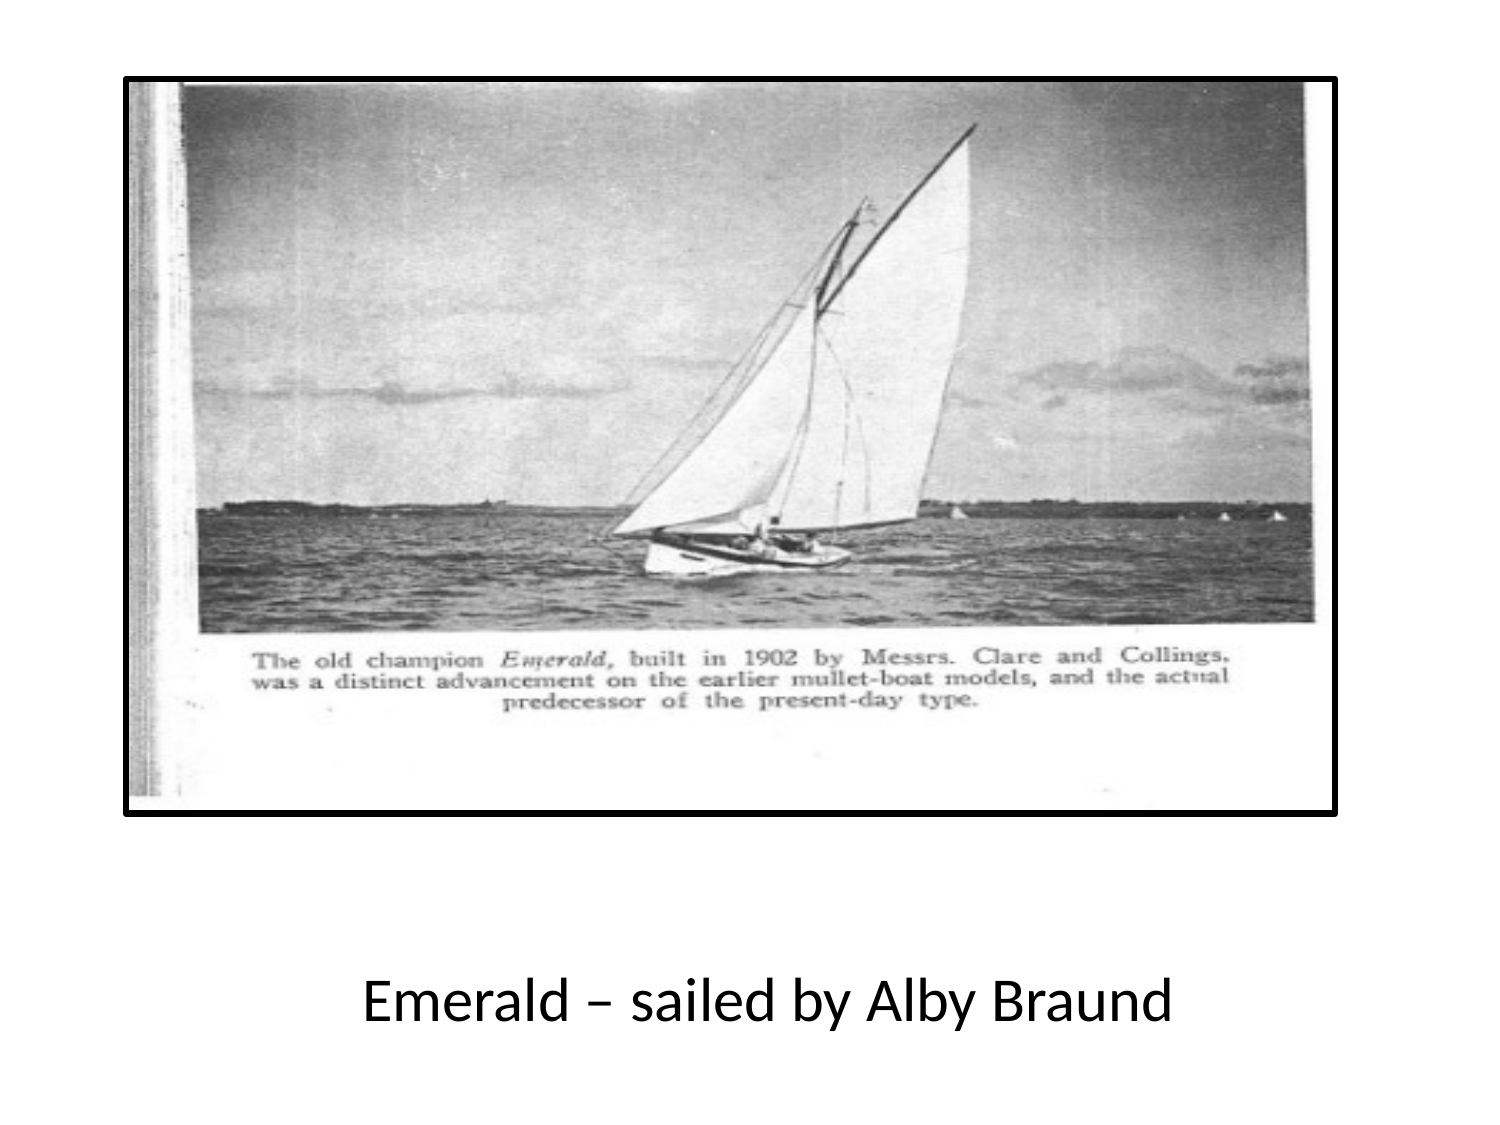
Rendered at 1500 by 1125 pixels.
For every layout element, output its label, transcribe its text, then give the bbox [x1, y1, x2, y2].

title Emerald – sailed by Alby Braund [93, 902, 1444, 1090]
picture [128, 81, 1333, 811]
